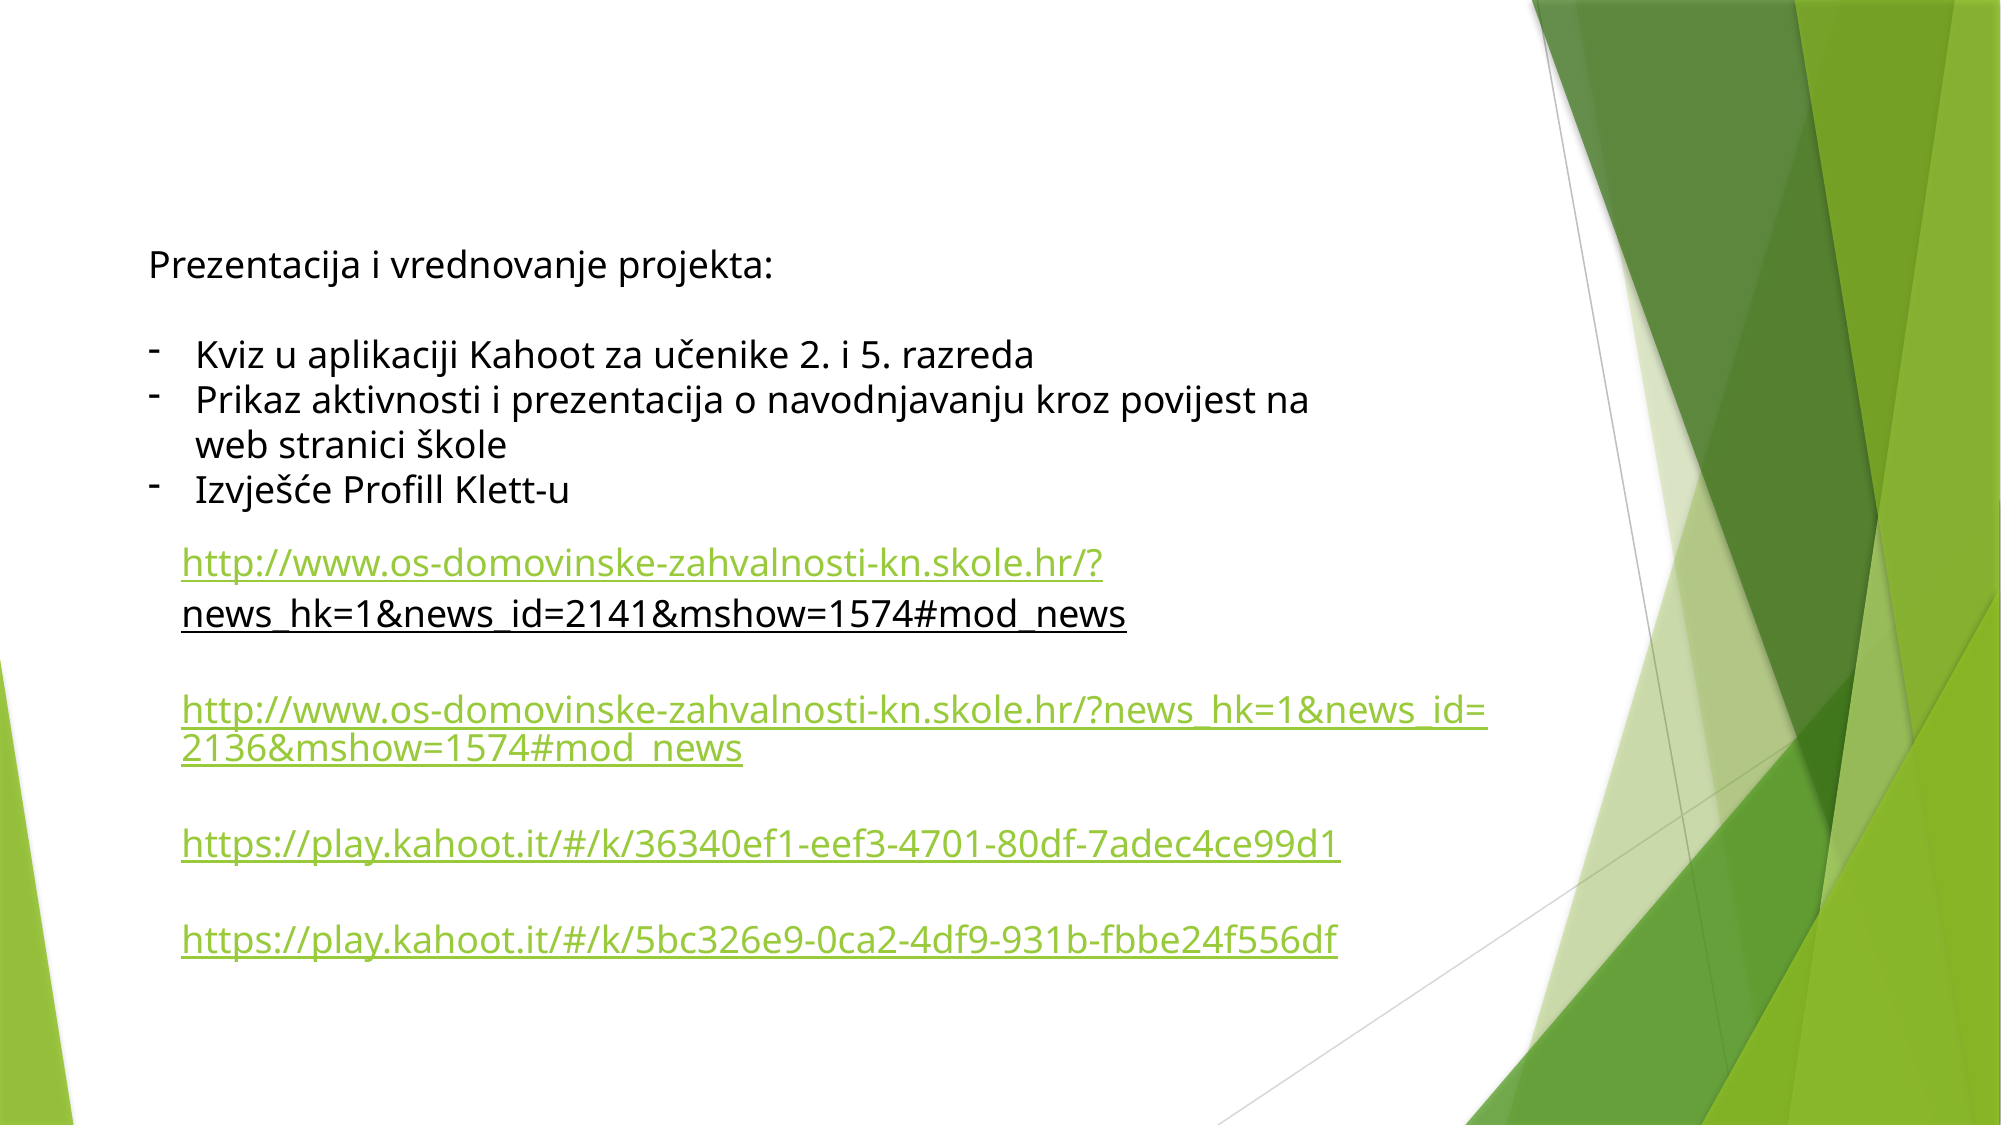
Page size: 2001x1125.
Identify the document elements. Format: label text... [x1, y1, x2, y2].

text_box http://www.os-domovinske-zahvalnosti-kn.skole.hr/?news_hk=1&news_id=2141&mshow=1574#mod_news http://www.os-domovinske-zahvalnosti-kn.skole.hr/?news_hk=1&news_id=2136&mshow=1574#mod_news https://play.kahoot.it/#/k/36340ef1-eef3-4701-80df-7adec4ce99d1 https://play.kahoot.it/#/k/5bc326e9-0ca2-4df9-931b-fbbe24f556df [166, 486, 1505, 1027]
text_box Prezentacija i vrednovanje projekta: Kviz u aplikaciji Kahoot za učenike 2. i 5. razreda Prikaz aktivnosti i prezentacija o navodnjavanju kroz povijest na web stranici škole Izvješće Profill Klett-u [133, 233, 1329, 563]
